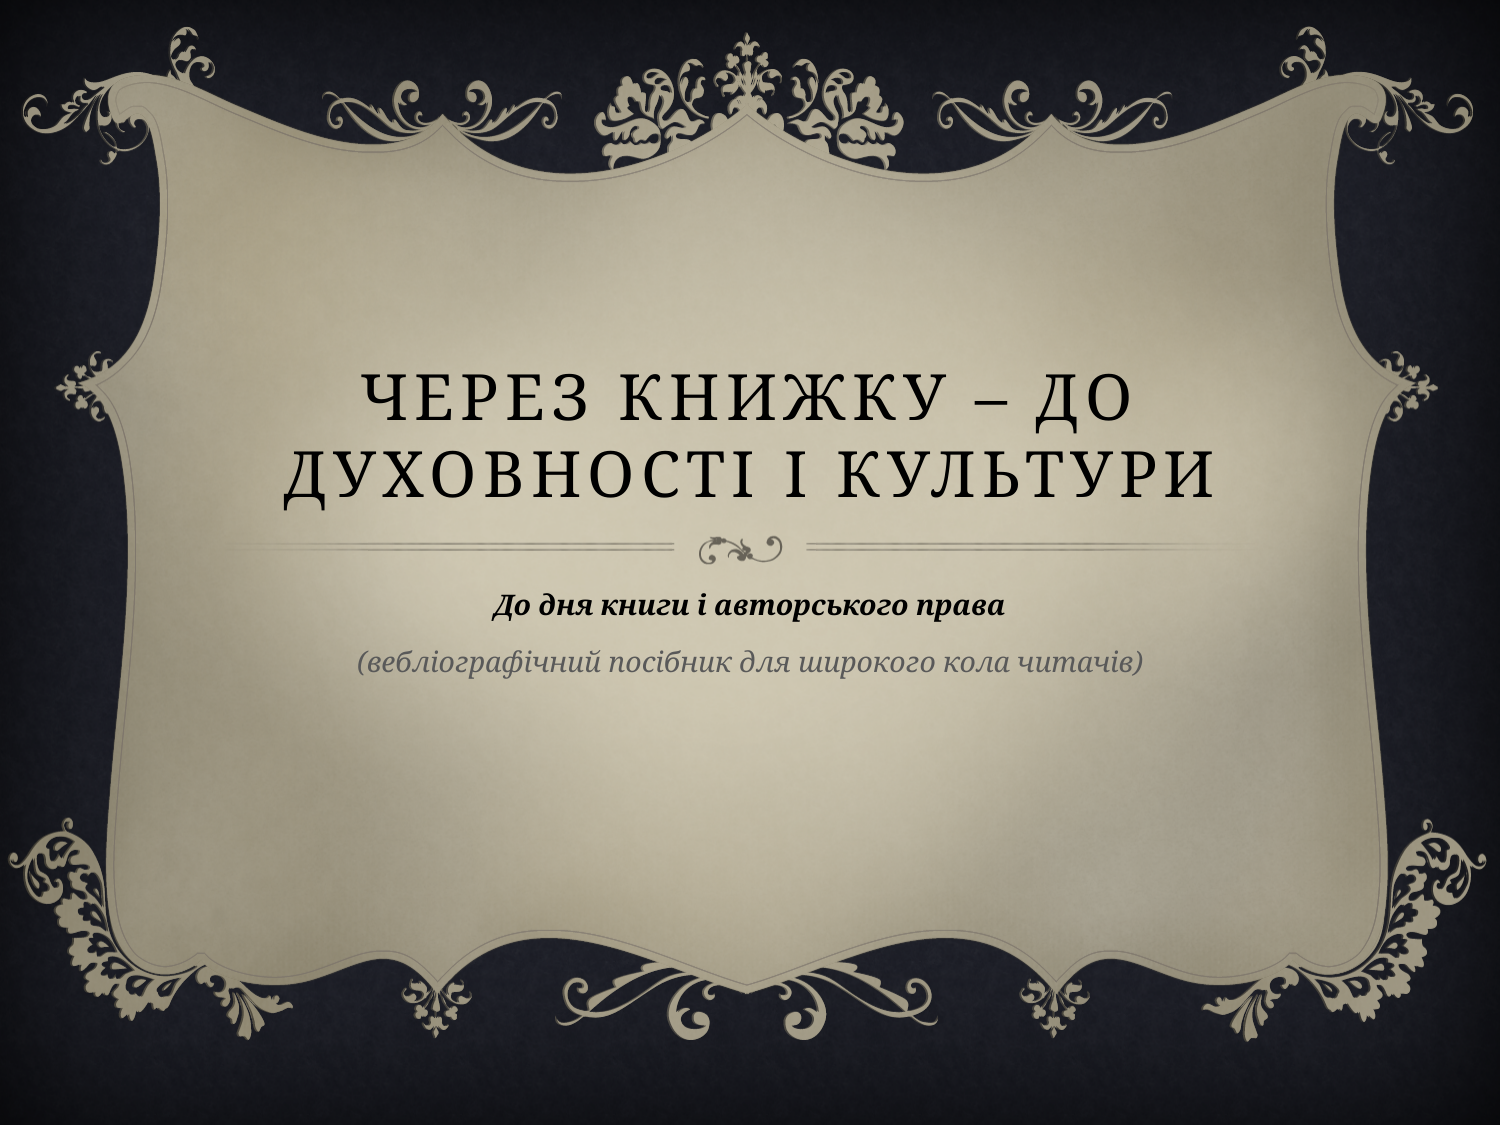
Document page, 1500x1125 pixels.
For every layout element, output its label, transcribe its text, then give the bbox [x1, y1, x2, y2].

subtitle До дня книги і авторського права (вебліографічний посібник для широкого кола читачів) [225, 562, 1275, 688]
title Через книжку – до духовності і культури [225, 305, 1275, 518]
picture [0, 613, 1500, 1125]
picture [0, 0, 1500, 459]
